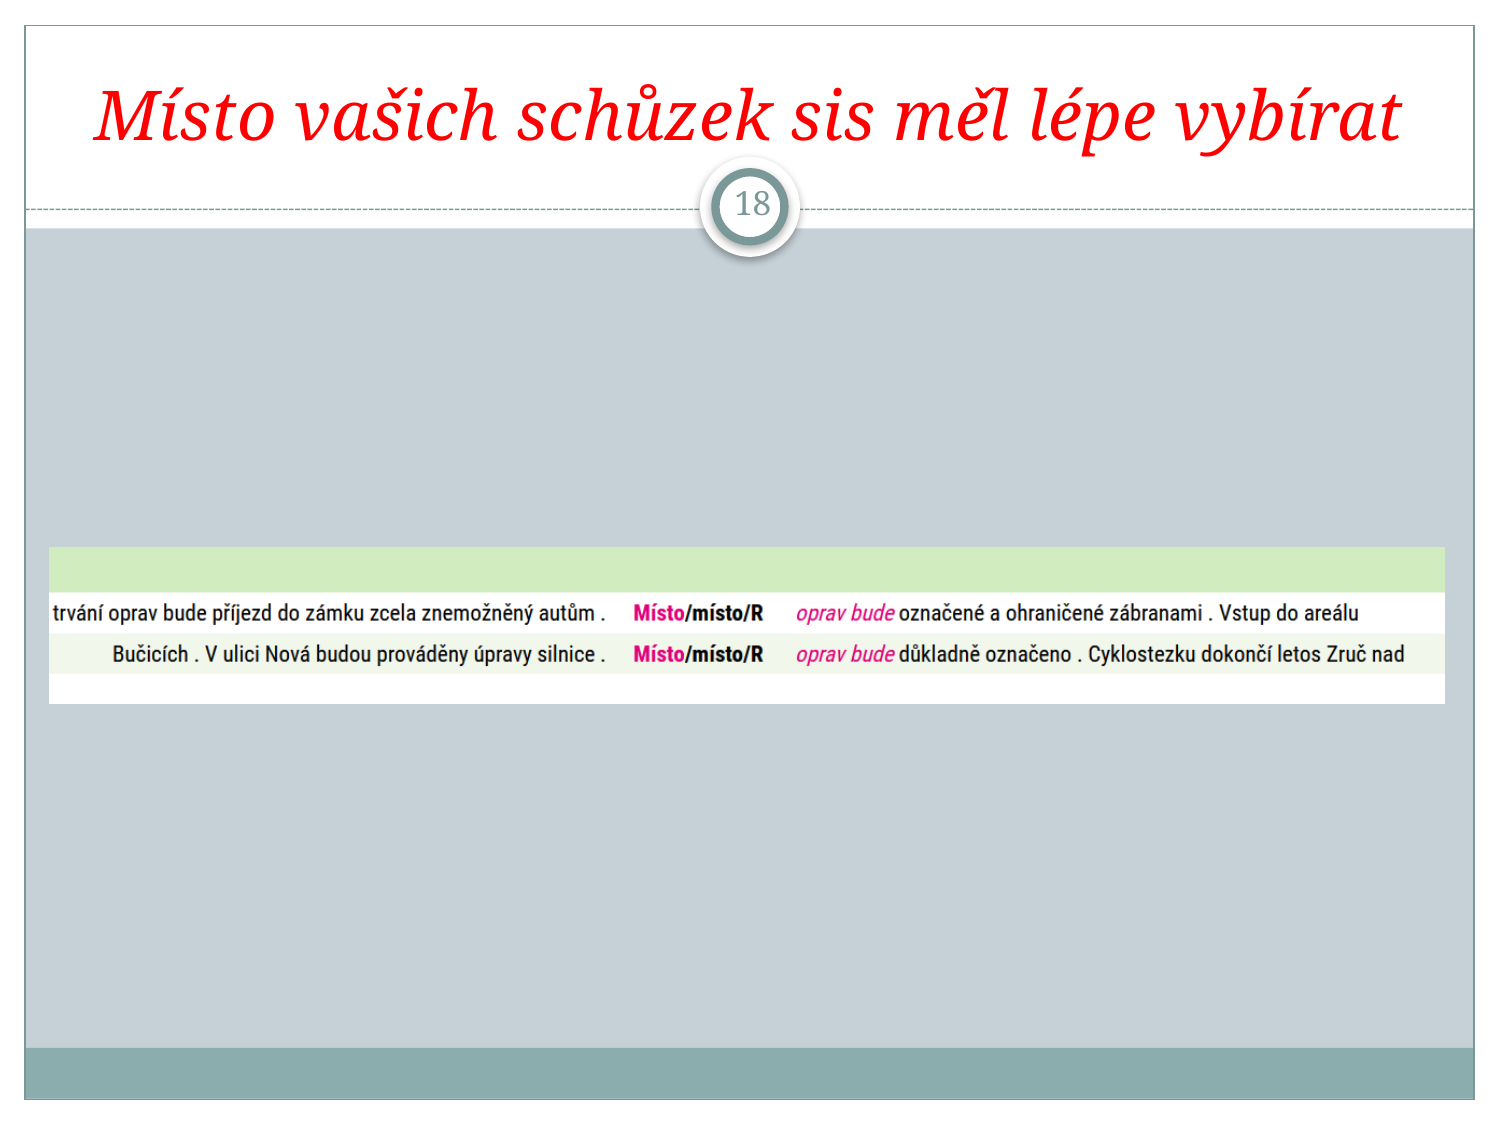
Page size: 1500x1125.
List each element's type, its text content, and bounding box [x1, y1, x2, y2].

slide_number 18 [715, 168, 791, 241]
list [49, 547, 1445, 704]
title Místo vašich schůzek sis měl lépe vybírat [49, 37, 1450, 162]
